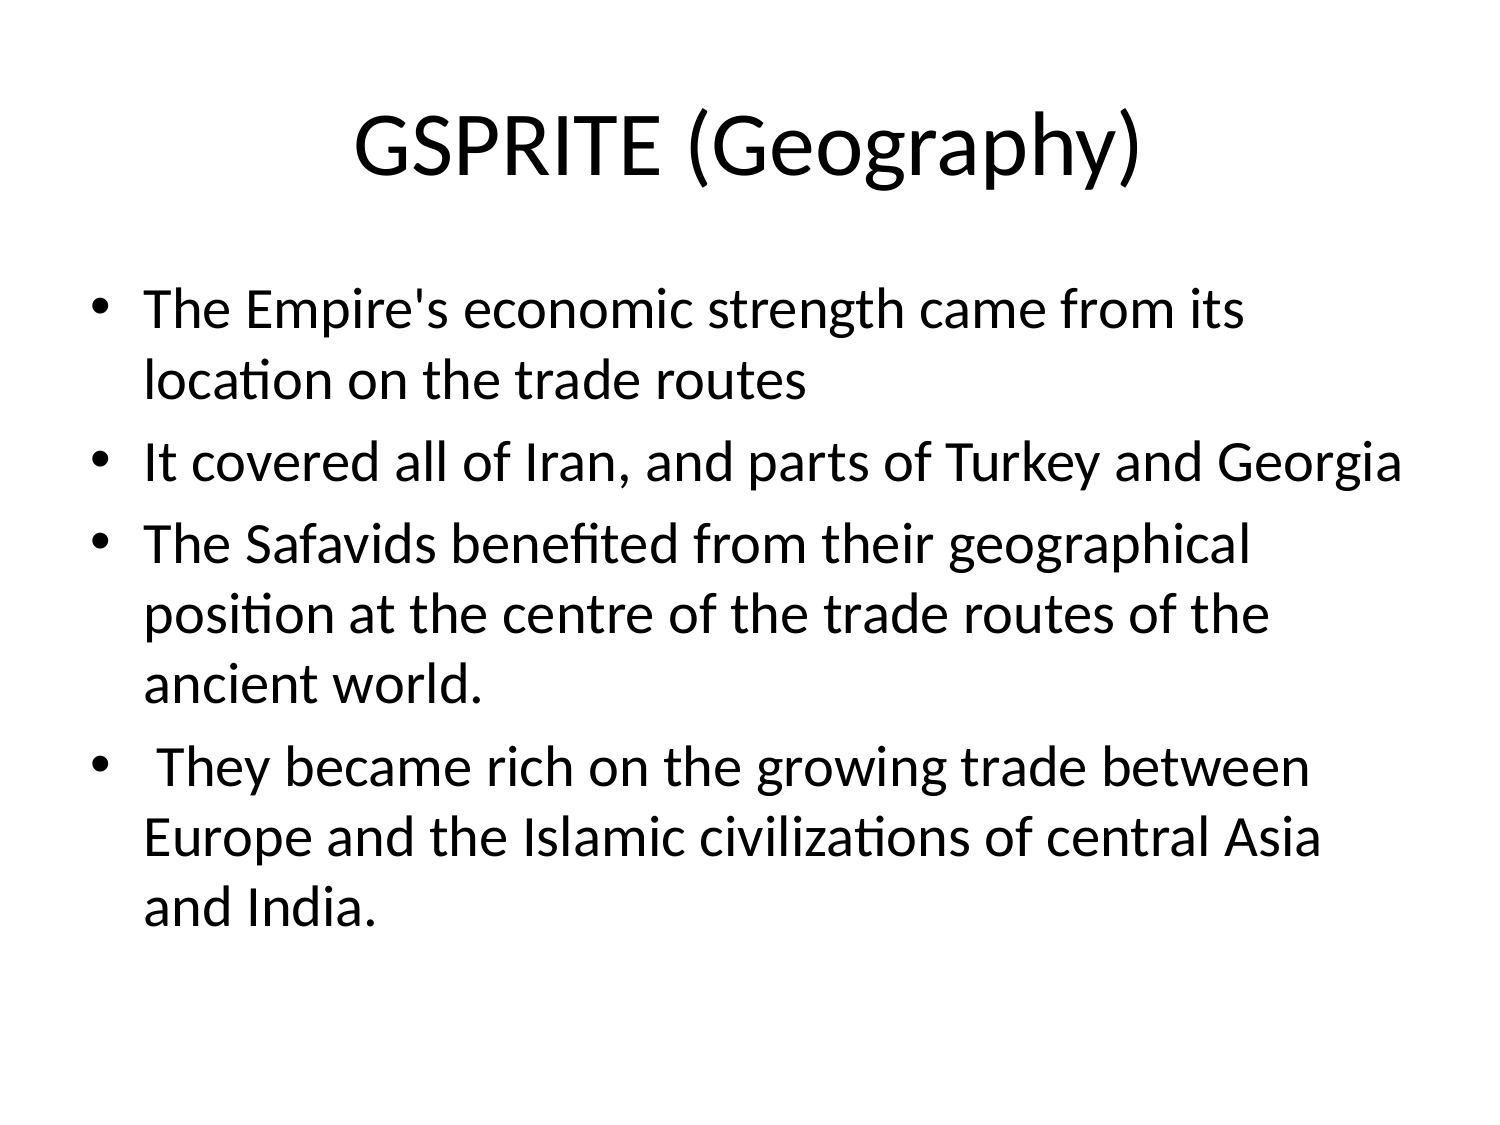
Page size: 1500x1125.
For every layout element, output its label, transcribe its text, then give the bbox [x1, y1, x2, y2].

title GSPRITE (Geography) [75, 45, 1425, 233]
list The Empire's economic strength came from its location on the trade routes It covered all of Iran, and parts of Turkey and Georgia The Safavids benefited from their geographical position at the centre of the trade routes of the ancient world. They became rich on the growing trade between Europe and the Islamic civilizations of central Asia and India. [75, 262, 1425, 1005]
